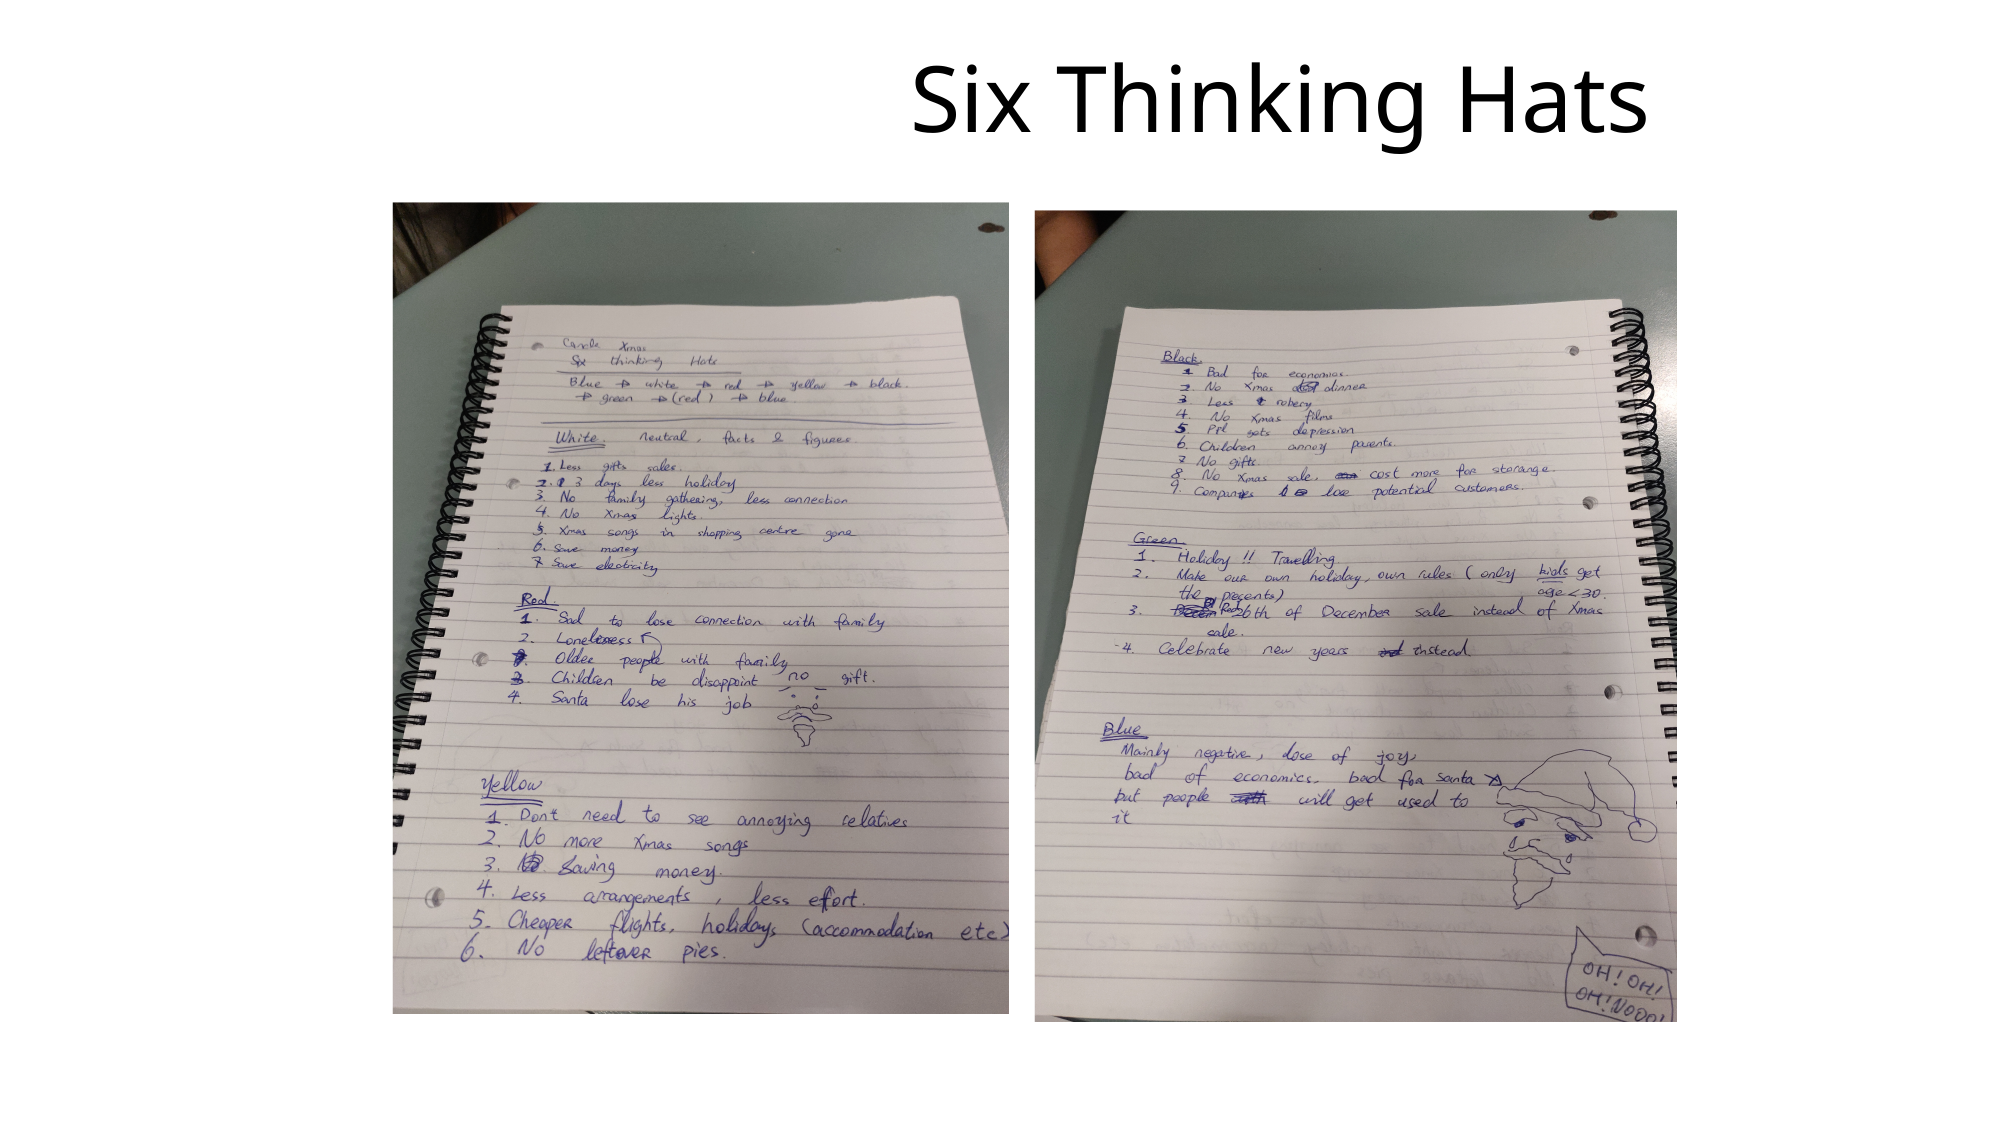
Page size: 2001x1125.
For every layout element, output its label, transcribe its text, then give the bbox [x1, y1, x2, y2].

title Six Thinking Hats [301, 32, 1802, 174]
picture [294, 204, 1761, 1022]
